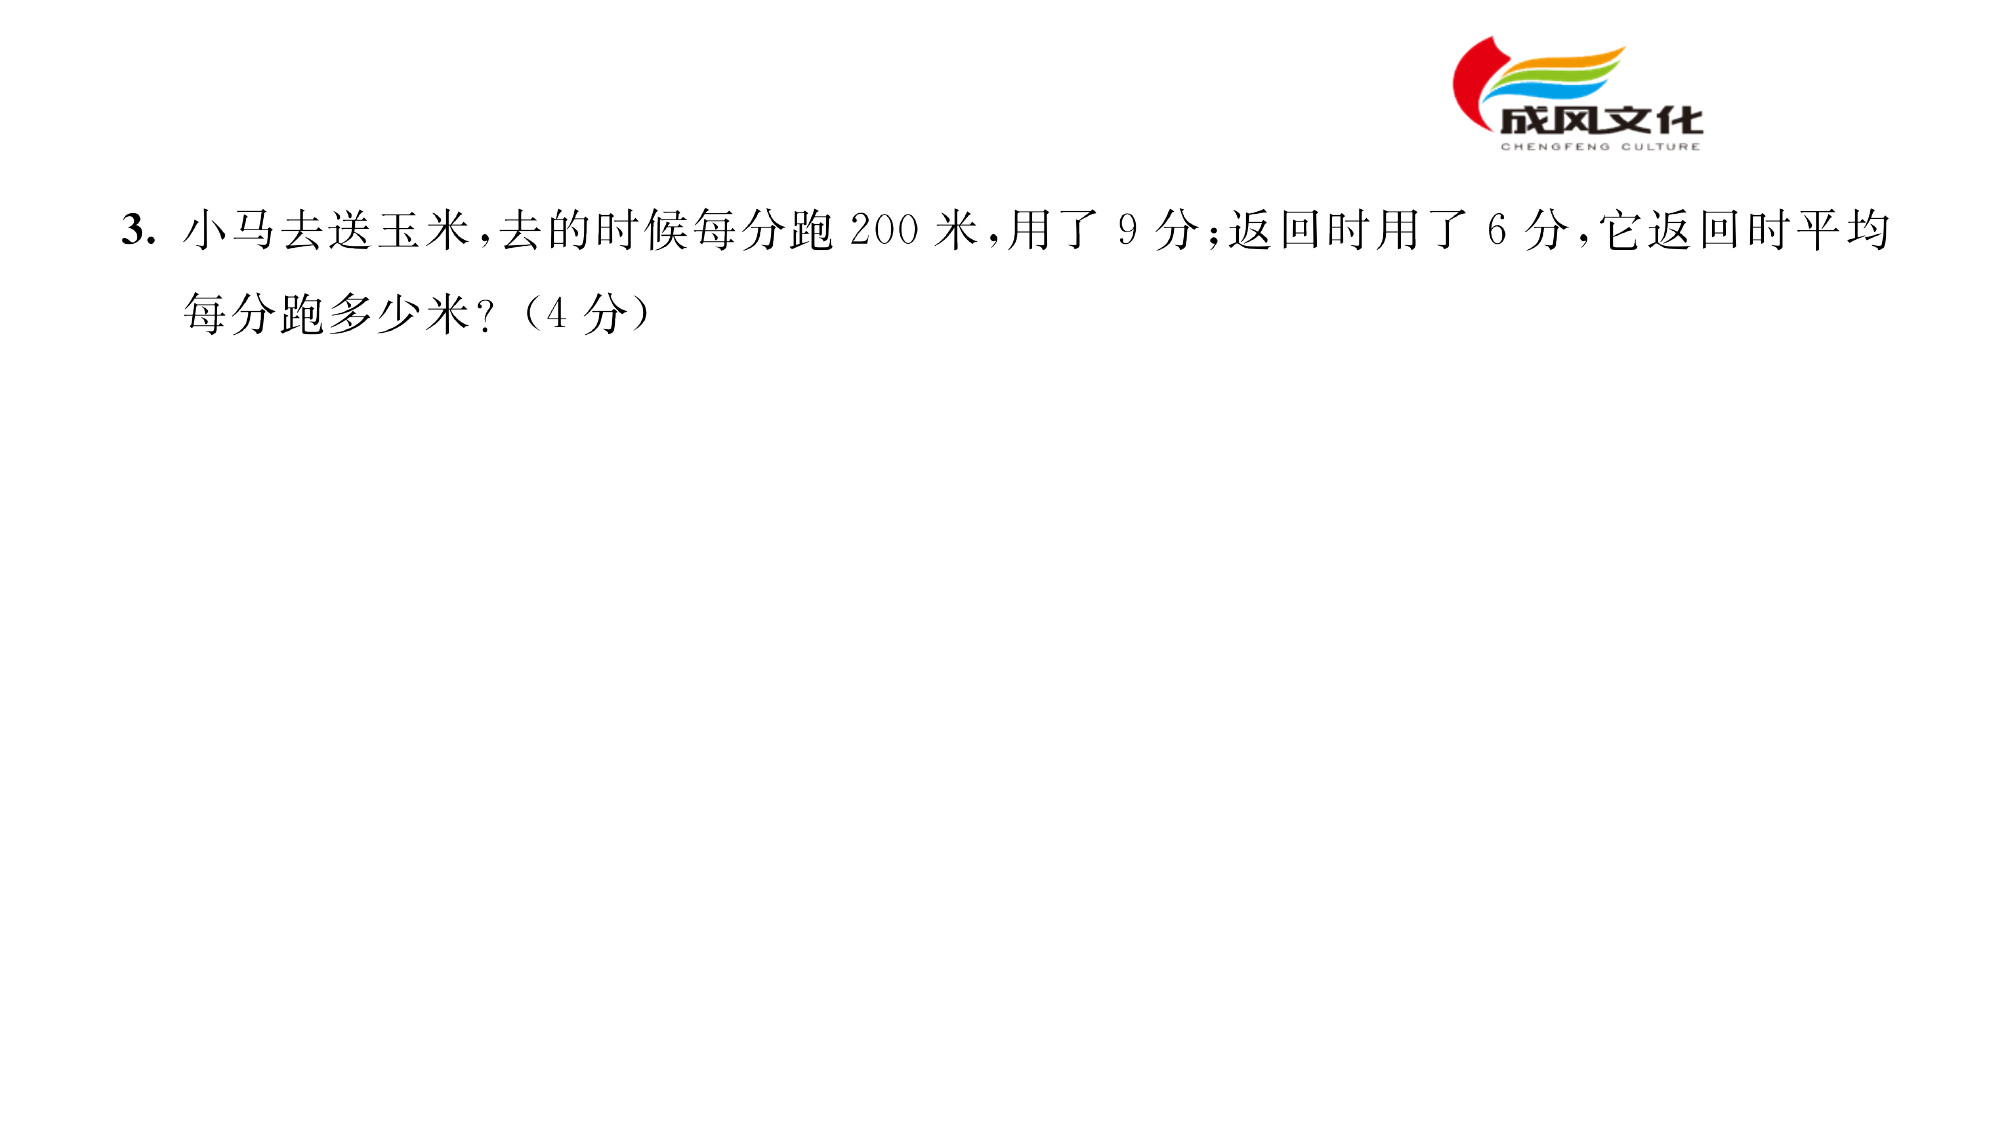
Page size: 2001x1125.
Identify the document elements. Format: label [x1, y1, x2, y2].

picture [118, 30, 2000, 675]
